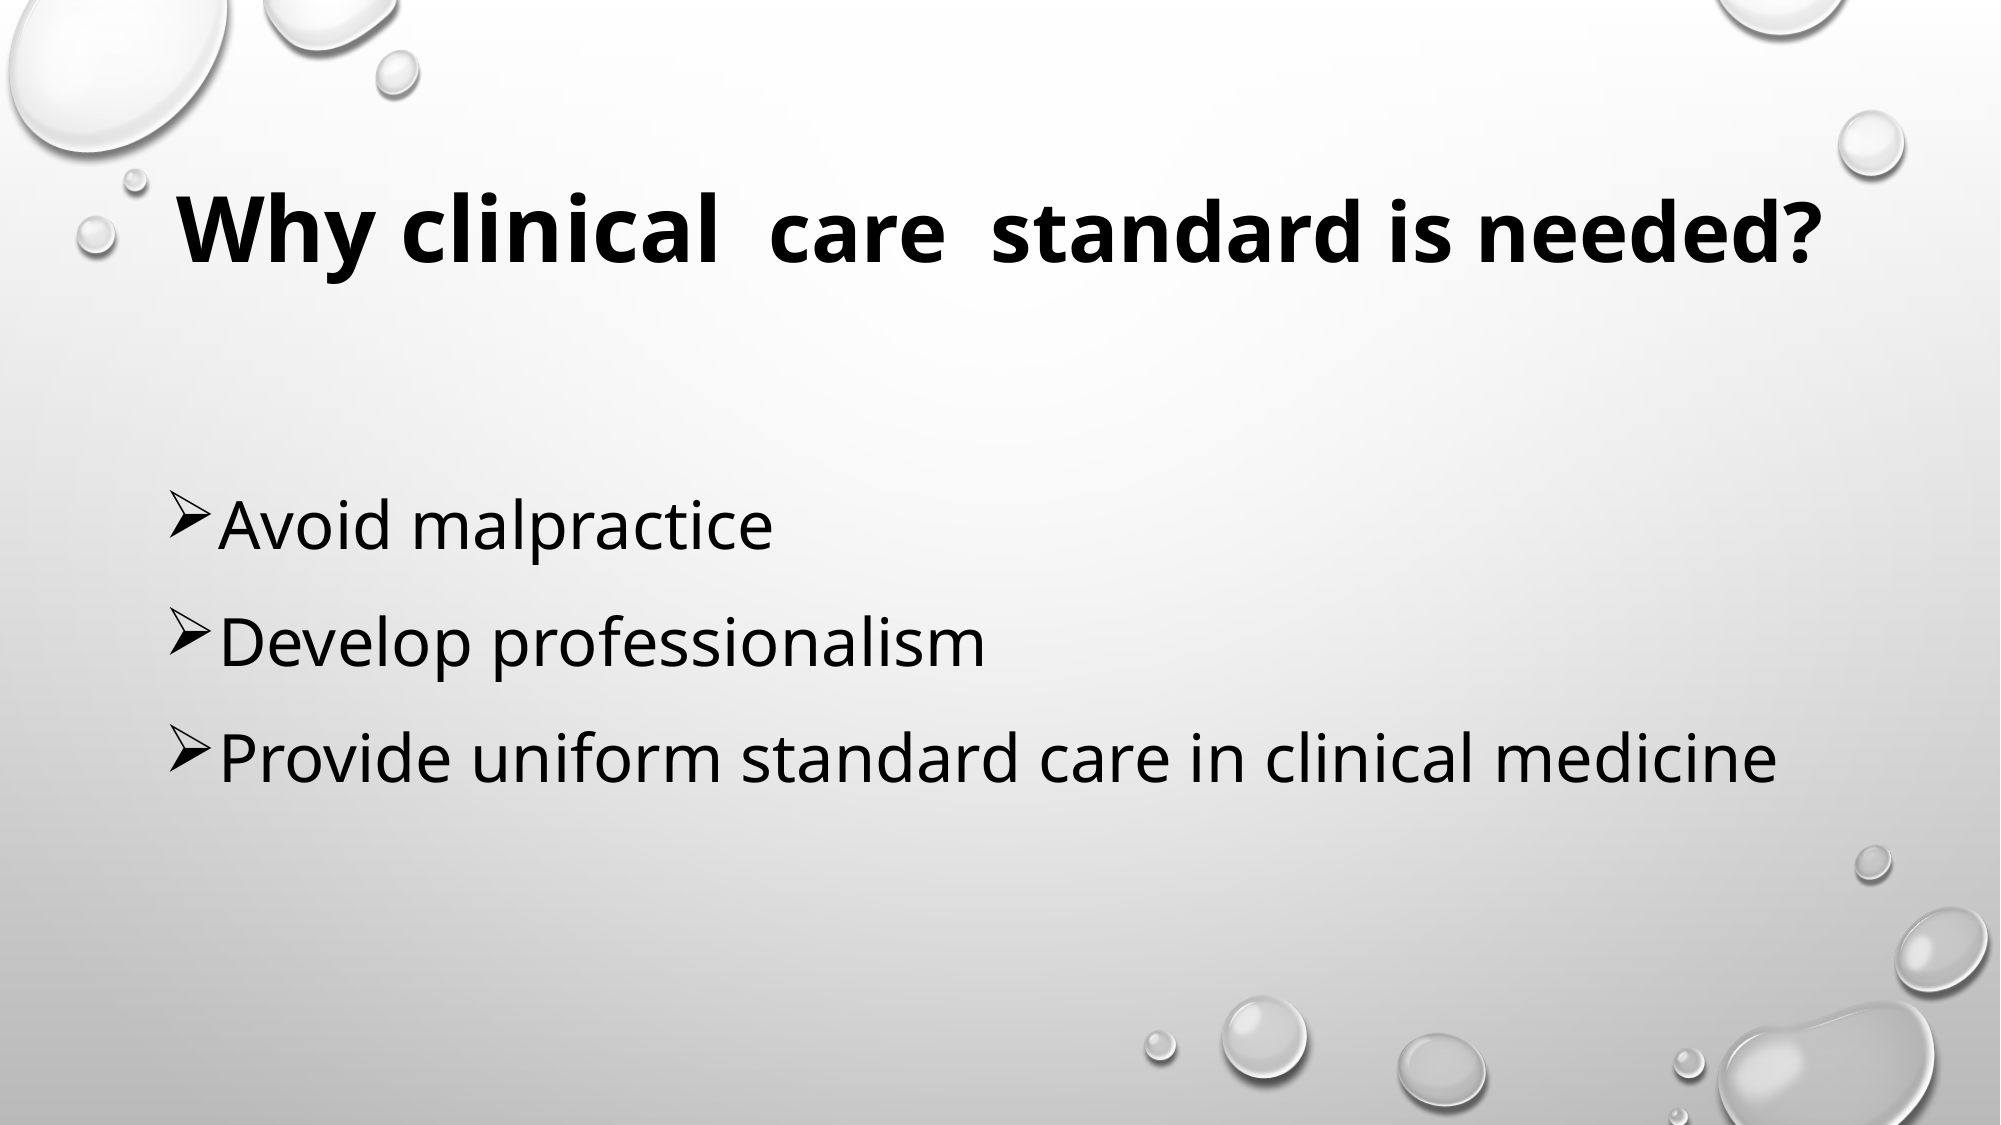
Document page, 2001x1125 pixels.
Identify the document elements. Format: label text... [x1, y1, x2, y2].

picture [0, 0, 2000, 1125]
title Why clinical care standard is needed? [149, 101, 1851, 364]
list Avoid malpractice Develop professionalism Provide uniform standard care in clinical medicine [149, 388, 1850, 1060]
